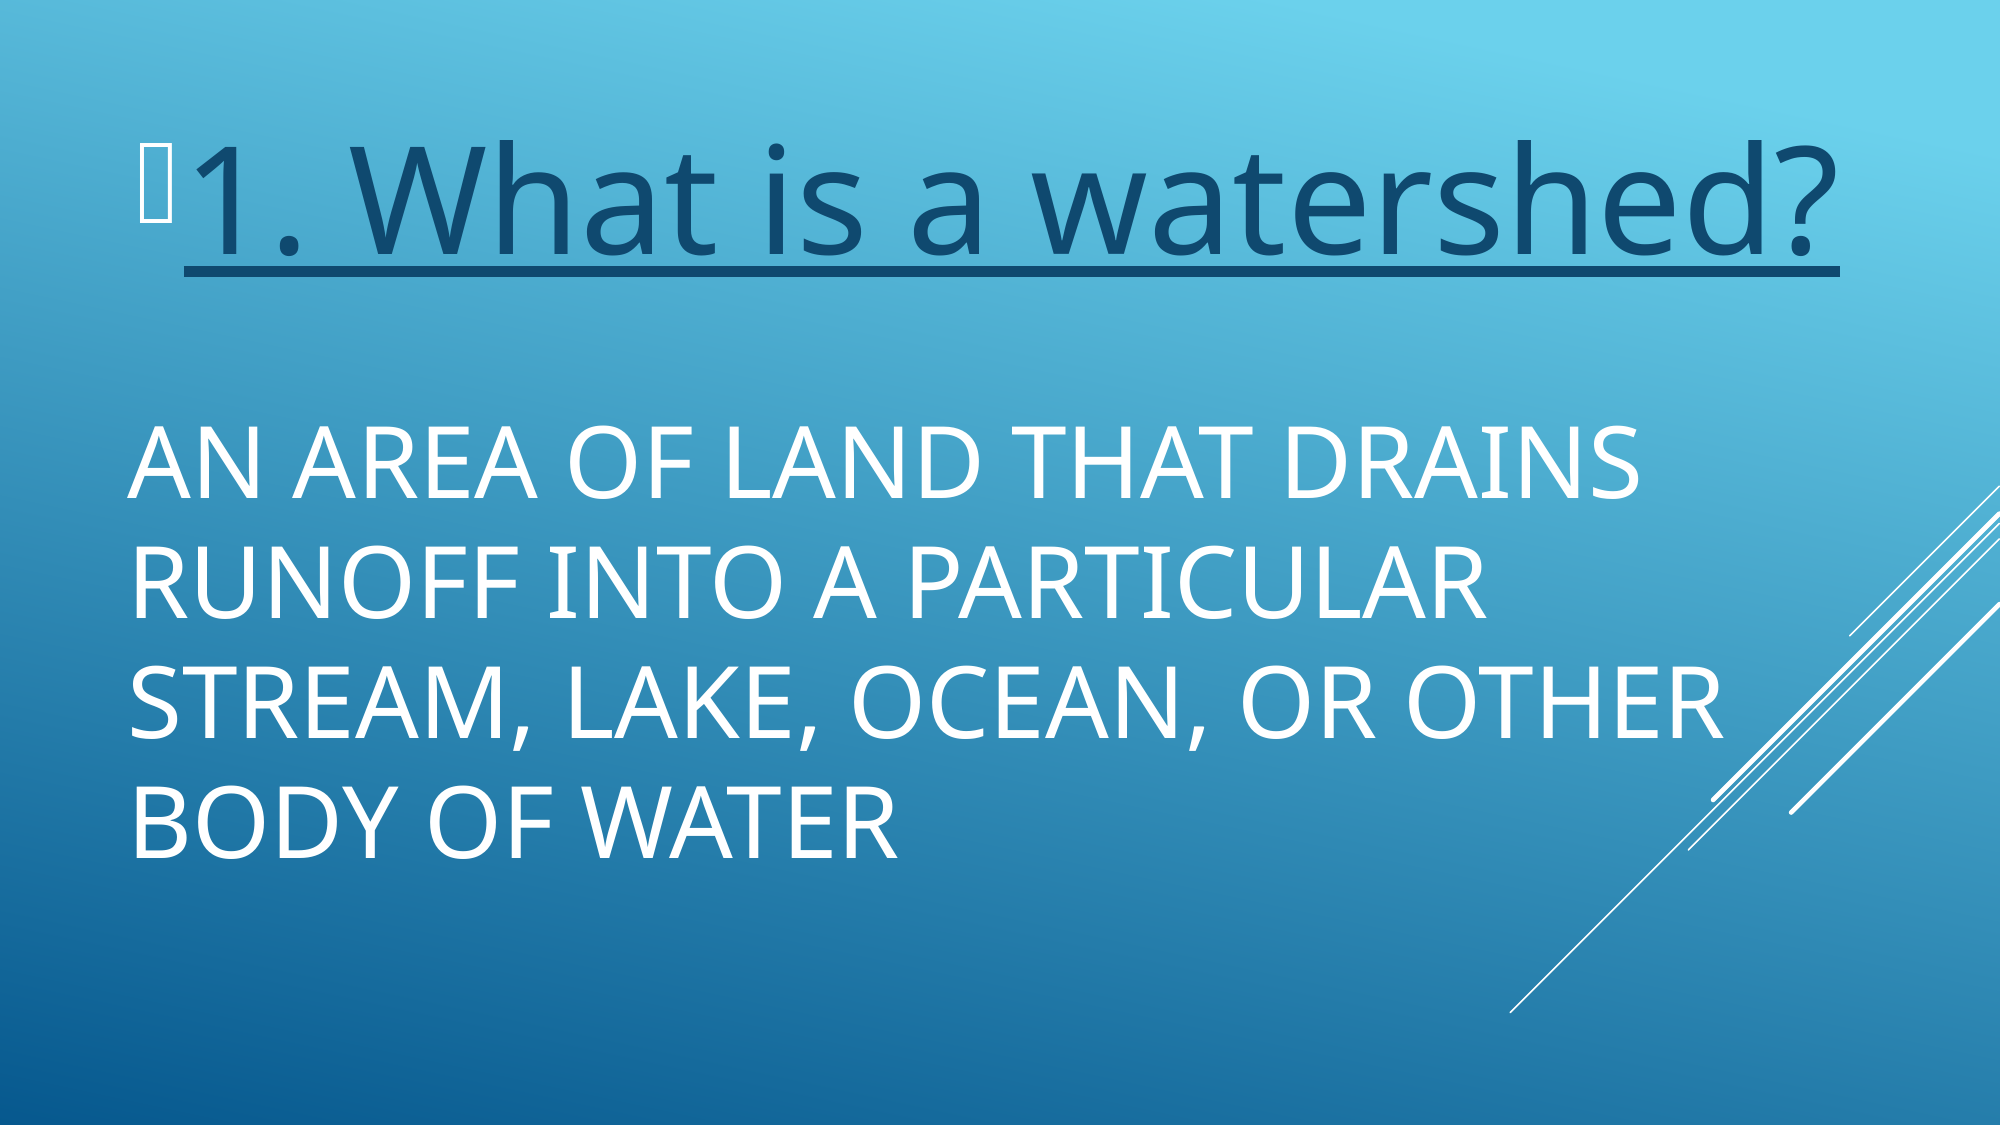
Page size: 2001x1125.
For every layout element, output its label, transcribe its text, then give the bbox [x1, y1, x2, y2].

list 1. What is a watershed? [0, 0, 2000, 492]
title An area of land that drains runoff into a particular stream, lake, ocean, or other body of water [112, 492, 1922, 984]
